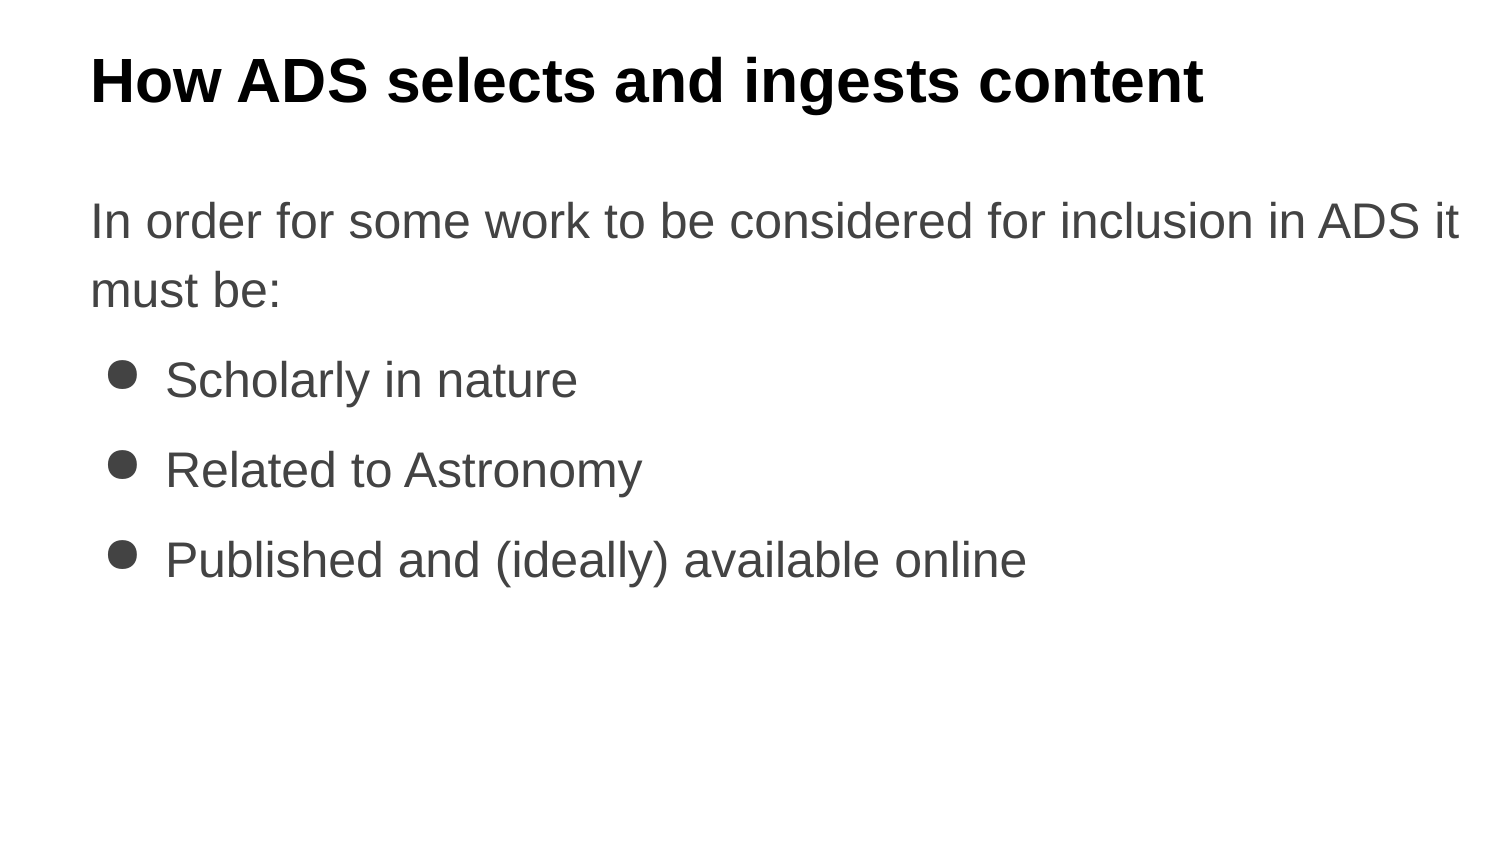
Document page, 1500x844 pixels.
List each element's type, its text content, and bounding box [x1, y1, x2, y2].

title How ADS selects and ingests content [75, 33, 1425, 130]
list In order for some work to be considered for inclusion in ADS it must be: Scholarly in nature Related to Astronomy Published and (ideally) available online [75, 164, 1488, 808]
